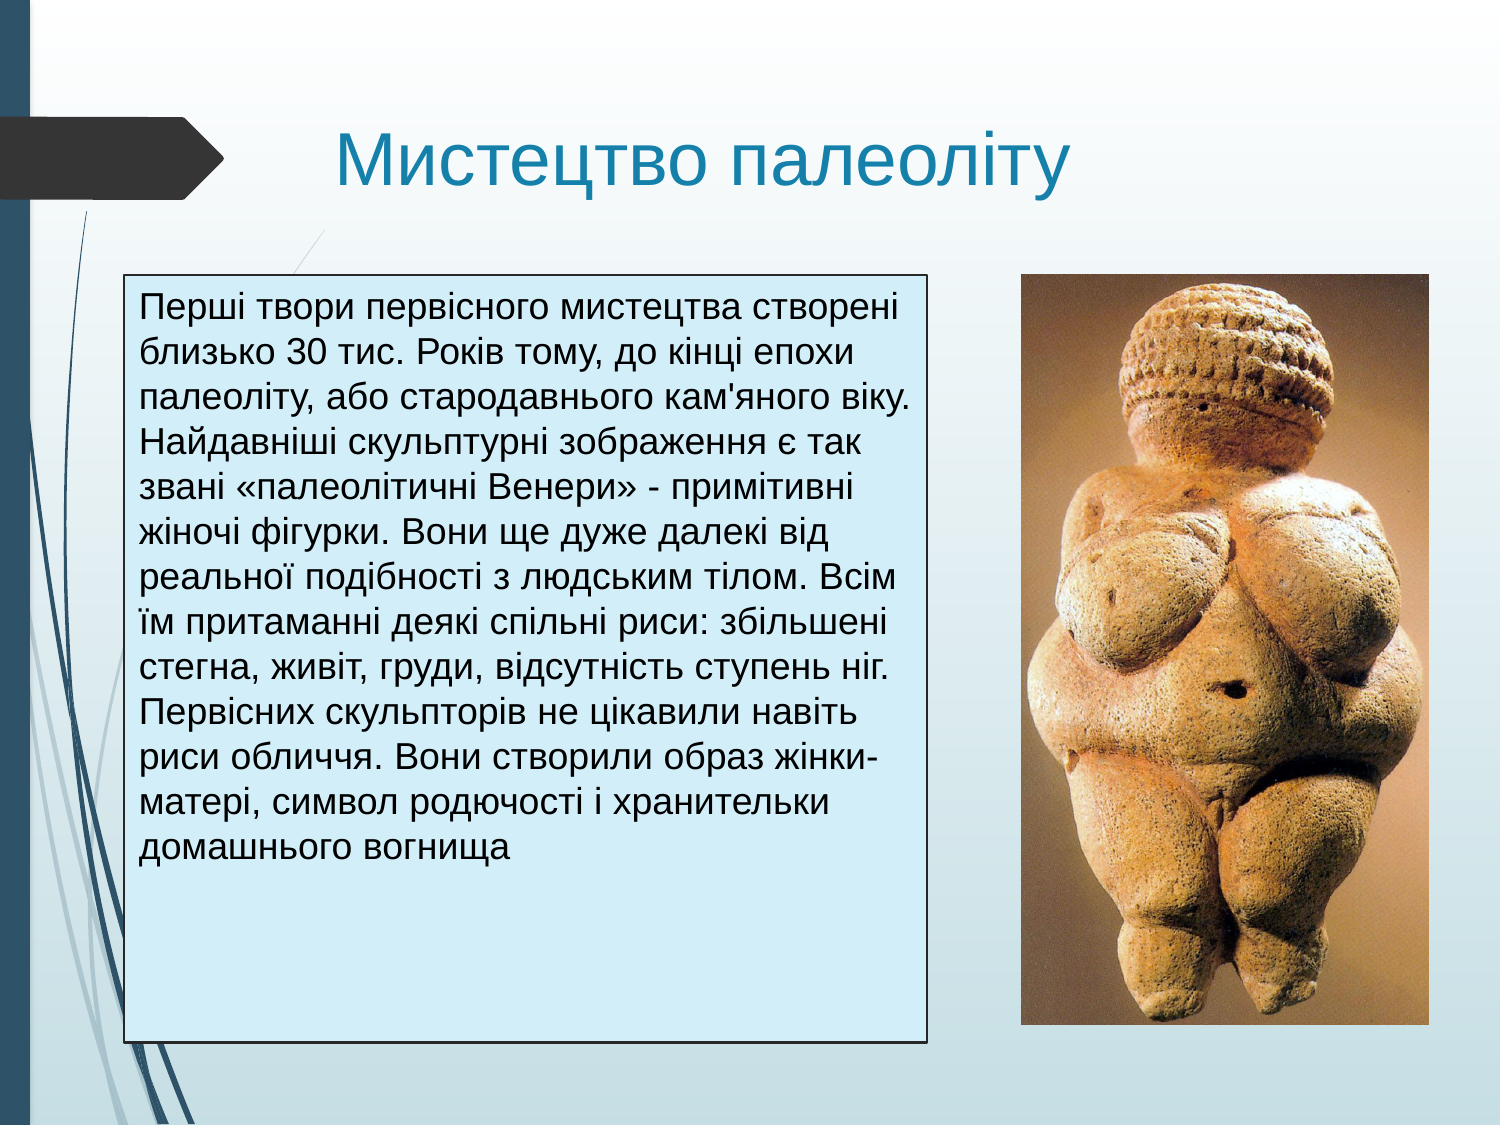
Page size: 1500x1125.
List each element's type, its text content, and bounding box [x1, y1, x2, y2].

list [1021, 274, 1429, 1026]
title Мистецтво палеоліту [319, 102, 1400, 313]
text_box Перші твори первісного мистецтва створені близько 30 тис. Років тому, до кінці епохи палеоліту, або стародавнього кам'яного віку. Найдавніші скульптурні зображення є так звані «палеолітичні Венери» - примітивні жіночі фігурки. Вони ще дуже далекі від реальної подібності з людським тілом. Всім їм притаманні деякі спільні риси: збільшені стегна, живіт, груди, відсутність ступень ніг. Первісних скульпторів не цікавили навіть риси обличчя. Вони створили образ жінки-матері, символ родючості і хранительки домашнього вогнища [123, 274, 928, 1044]
